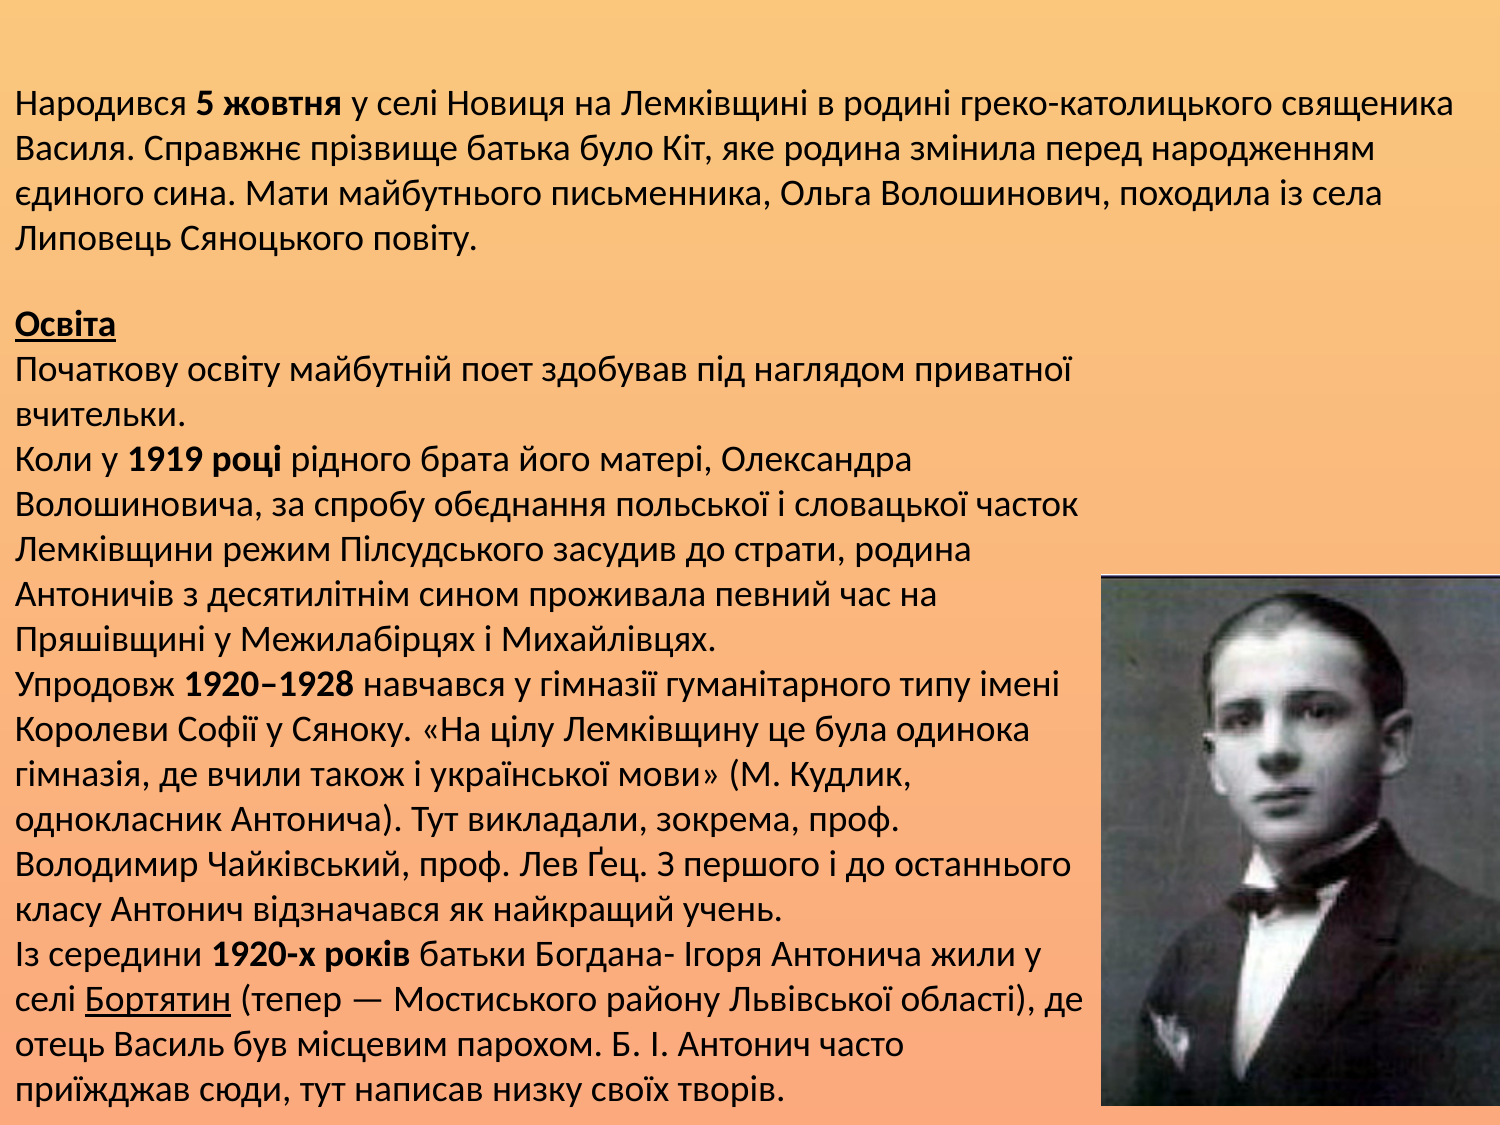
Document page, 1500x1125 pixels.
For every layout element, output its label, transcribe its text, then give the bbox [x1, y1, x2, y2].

text_box Народився 5 жовтня у селі Новиця на Лемківщині в родині греко-католицького священика Василя. Справжнє прізвище батька було Кіт, яке родина змінила перед народженням єдиного сина. Мати майбутнього письменника, Ольга Волошинович, походила із села Липовець Сяноцького повіту. [0, 70, 1500, 265]
text_box Освіта Початкову освіту майбутній поет здобував під наглядом приватної вчительки. Коли у 1919 році рідного брата його матері, Олександра Волошиновича, за спробу обєднання польської і словацької часток Лемківщини режим Пілсудського засудив до страти, родина Антоничів з десятилітнім сином проживала певний час на Пряшівщині у Межилабірцях і Михайлівцях. Упродовж 1920–1928 навчався у гімназії гуманітарного типу імені Королеви Софії у Сяноку. «На цілу Лемківщину це була одинока гімназія, де вчили також і української мови» (М. Кудлик, однокласник Антонича). Тут викладали, зокрема, проф. Володимир Чайківський, проф. Лев Ґец. З першого і до останнього класу Антонич відзначався як найкращий учень. Із середини 1920-х років батьки Богдана- Ігоря Антонича жили у селі Бортятин (тепер — Мостиського району Львівської області), де отець Василь був місцевим парохом. Б. І. Антонич часто приїжджав сюди, тут написав низку своїх творів. [0, 291, 1102, 1117]
picture [1101, 573, 1500, 1106]
